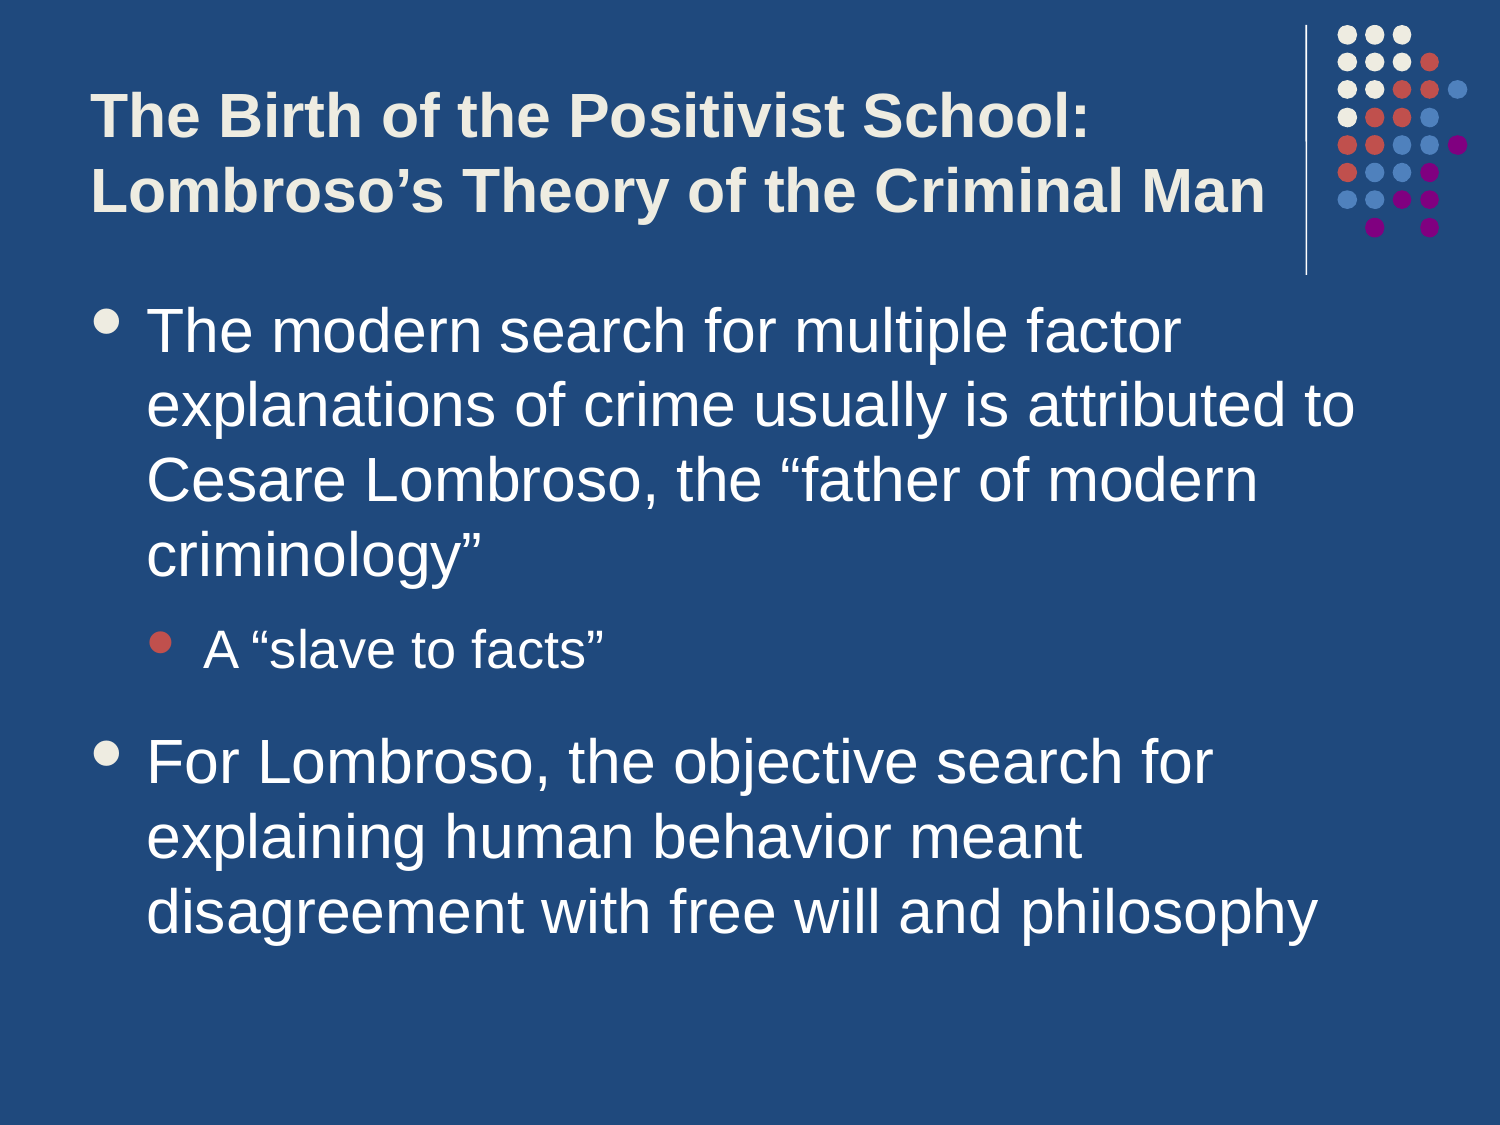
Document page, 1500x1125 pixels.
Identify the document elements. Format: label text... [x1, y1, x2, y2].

title The Birth of the Positivist School: Lombroso’s Theory of the Criminal Man [74, 19, 1313, 233]
list The modern search for multiple factor explanations of crime usually is attributed to Cesare Lombroso, the “father of modern criminology” A “slave to facts” For Lombroso, the objective search for explaining human behavior meant disagreement with free will and philosophy [74, 281, 1426, 1006]
